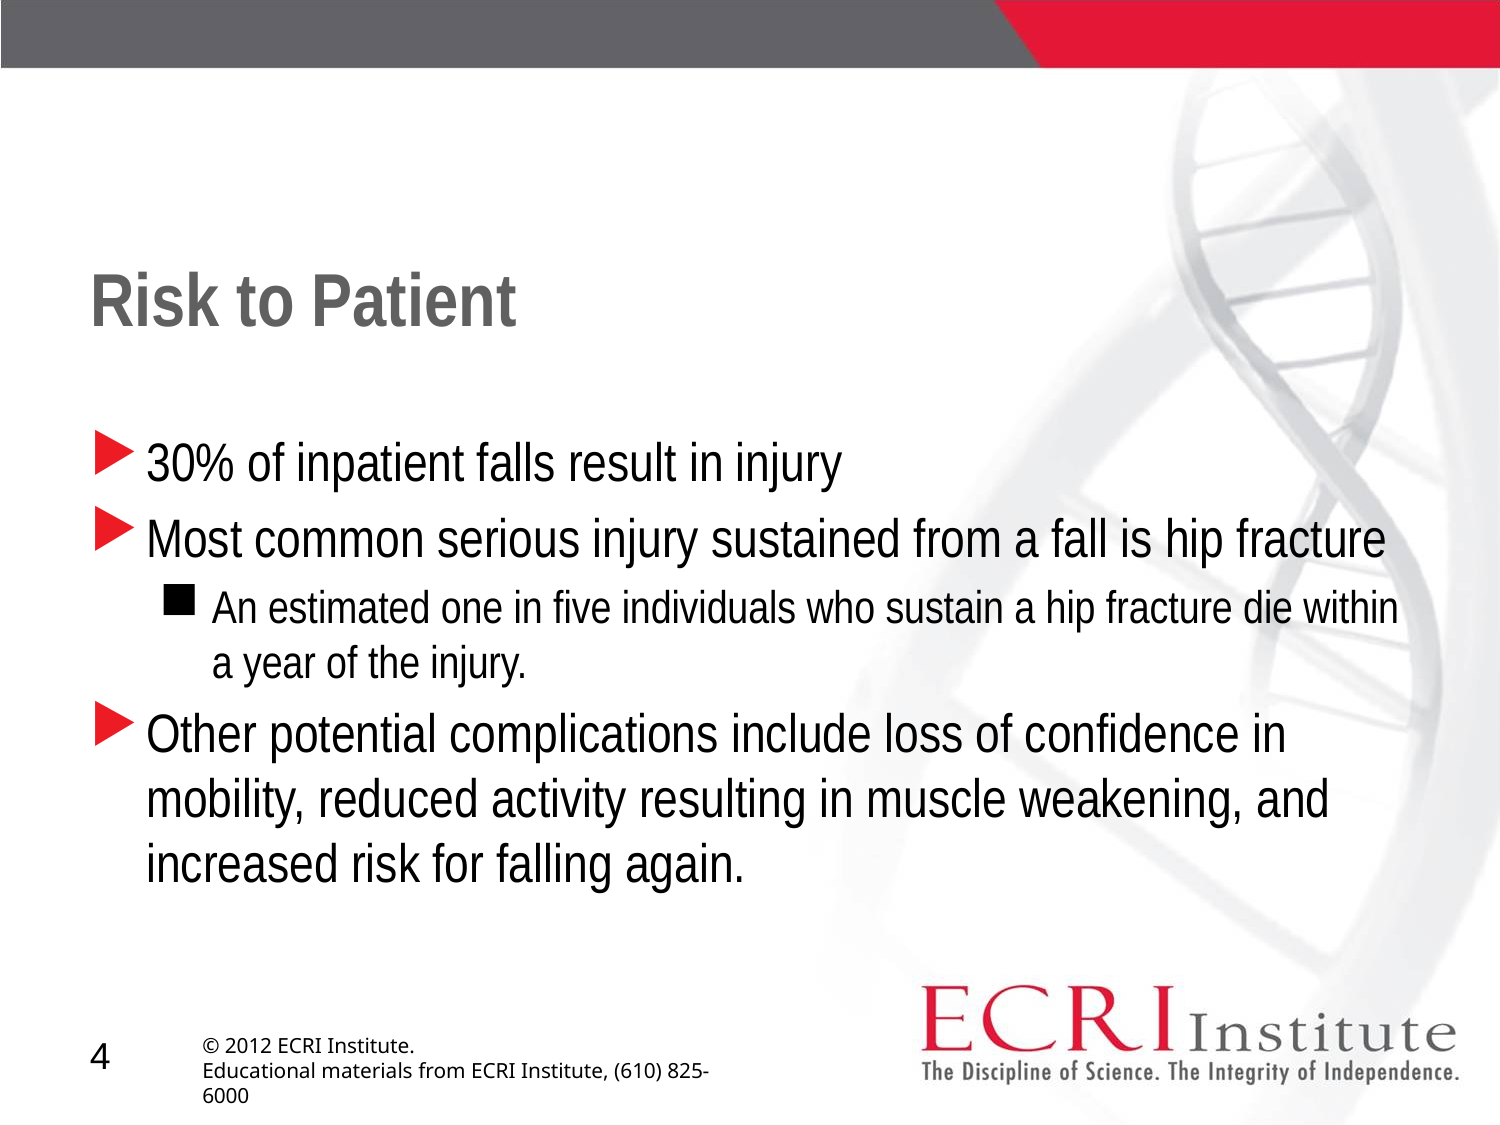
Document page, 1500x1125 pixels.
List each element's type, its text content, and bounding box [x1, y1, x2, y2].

list 30% of inpatient falls result in injury Most common serious injury sustained from a fall is hip fracture An estimated one in five individuals who sustain a hip fracture die within a year of the injury. Other potential complications include loss of confidence in mobility, reduced activity resulting in muscle weakening, and increased risk for falling again. [74, 419, 1426, 951]
title Risk to Patient [74, 202, 1426, 391]
picture [0, 0, 1500, 1125]
